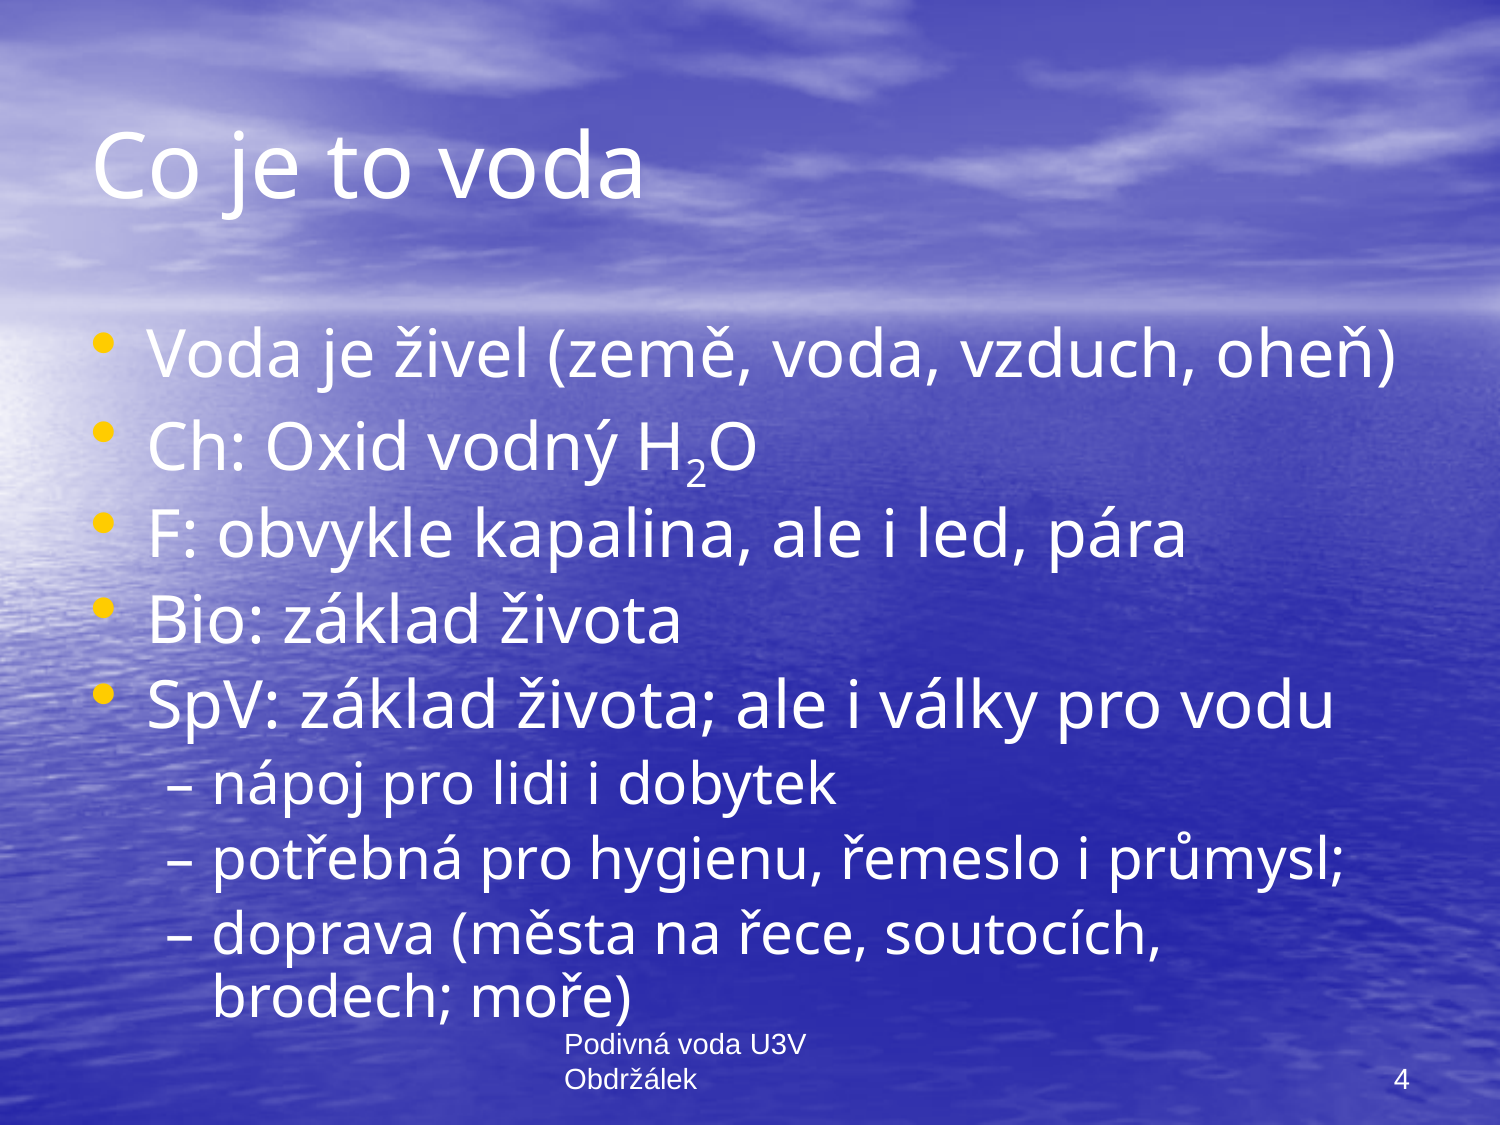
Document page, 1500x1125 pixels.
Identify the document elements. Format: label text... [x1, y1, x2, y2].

list Voda je živel (země, voda, vzduch, oheň) Ch: Oxid vodný H2O F: obvykle kapalina, ale i led, pára Bio: základ života SpV: základ života; ale i války pro vodu nápoj pro lidi i dobytek potřebná pro hygienu, řemeslo i průmysl; doprava (města na řece, soutocích, brodech; moře) [75, 312, 1425, 988]
footer Podivná voda U3V Obdržálek [549, 1060, 963, 1103]
slide_number 4 [1074, 1024, 1425, 1103]
title Co je to voda [75, 47, 1425, 275]
